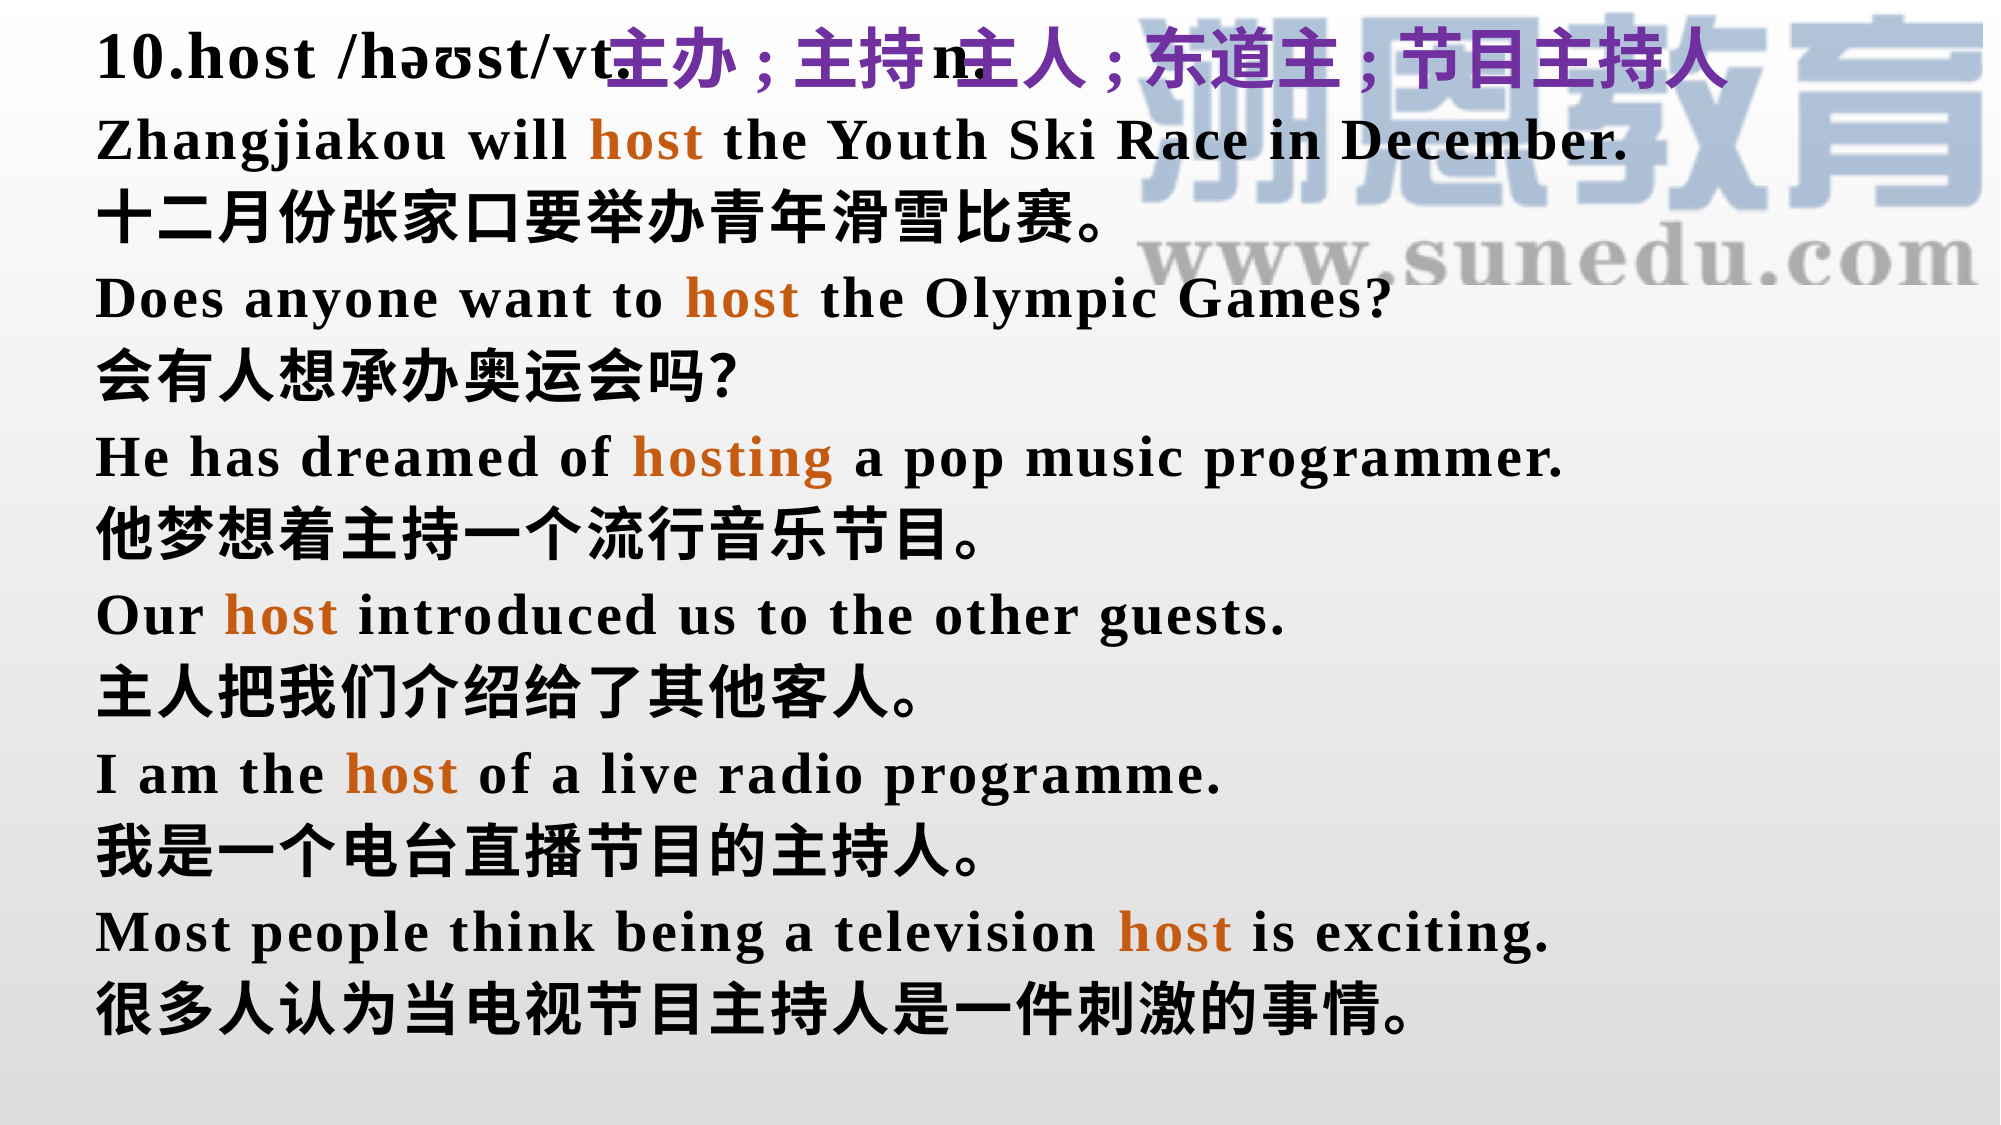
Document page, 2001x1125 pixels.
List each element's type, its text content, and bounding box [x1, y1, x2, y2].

text_box 主办;主持 [589, 9, 940, 104]
list 10.host /həʊst/vt. n. Zhangjiakou will host the Youth Ski Race in December. 十二月份张家口要举办青年滑雪比赛。 Does anyone want to host the Olympic Games? 会有人想承办奥运会吗？ He has dreamed of hosting a pop music programmer. 他梦想着主持一个流行音乐节目。 Our host introduced us to the other guests. 主人把我们介绍给了其他客人。 I am the host of a live radio programme. 我是一个电台直播节目的主持人。 Most people think being a television host is exciting. 很多人认为当电视节目主持人是一件刺激的事情。 [78, 28, 1972, 1040]
text_box 主人;东道主;节目主持人 [940, 9, 1761, 104]
picture [1761, 10, 1983, 285]
